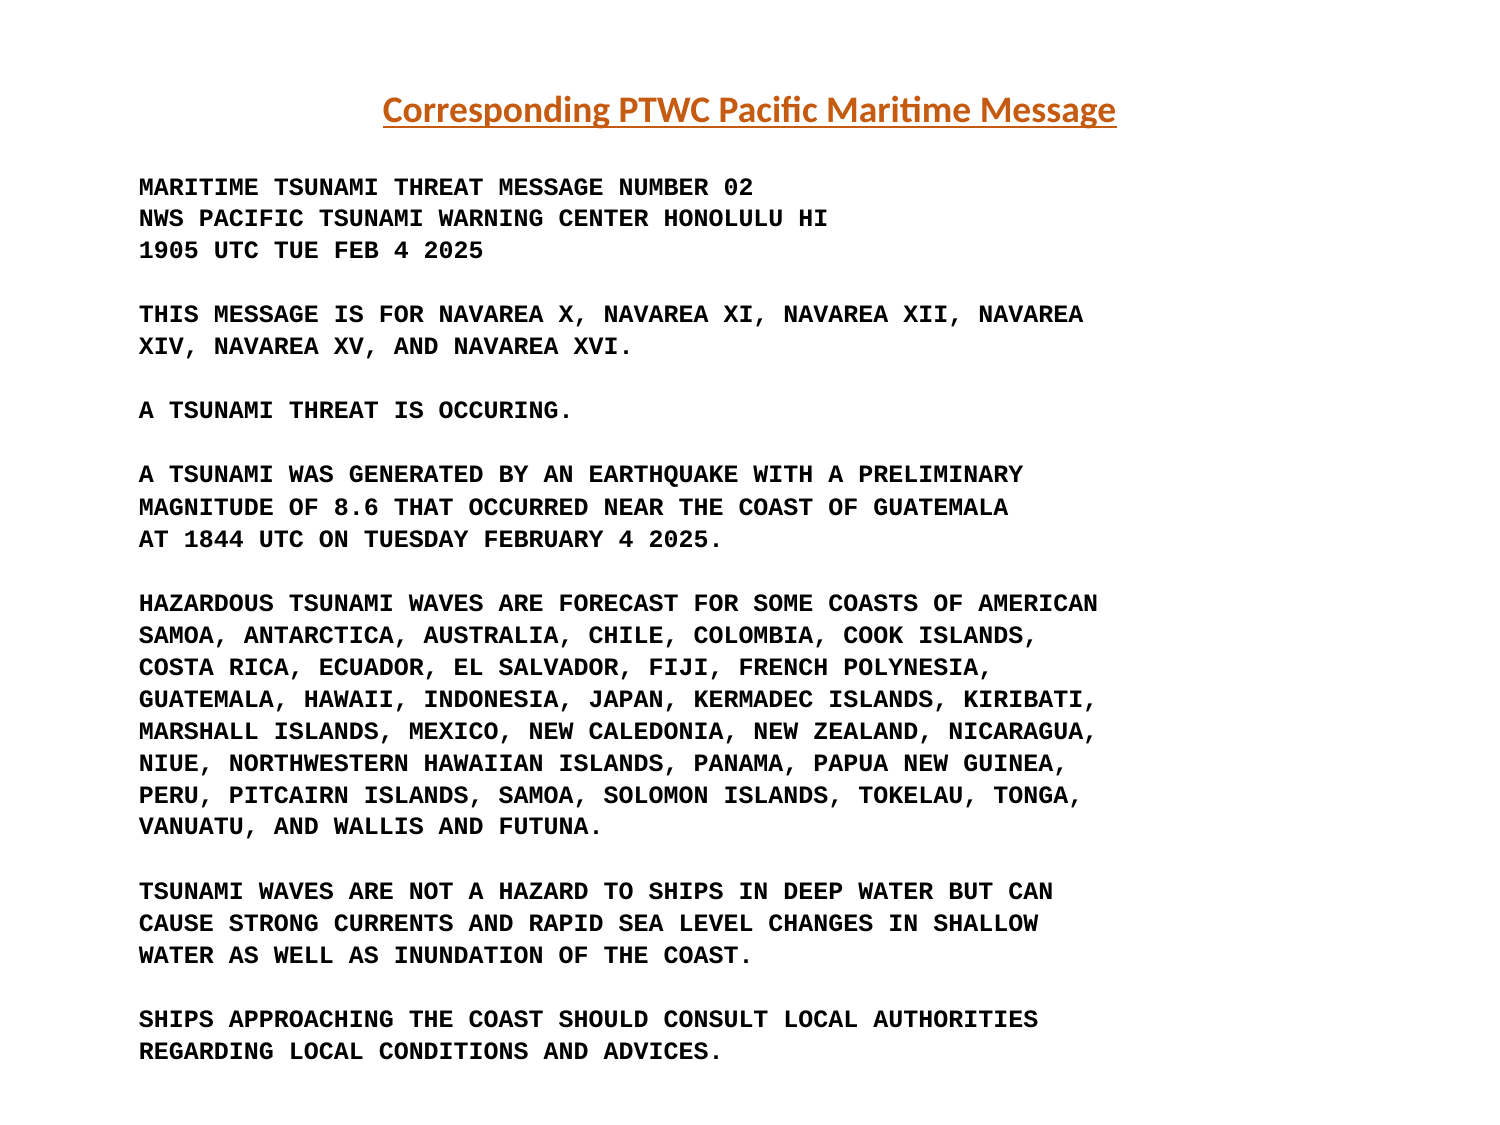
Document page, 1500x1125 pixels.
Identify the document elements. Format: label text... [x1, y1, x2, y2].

text_box Corresponding PTWC Pacific Maritime Message MARITIME TSUNAMI THREAT MESSAGE NUMBER 02 NWS PACIFIC TSUNAMI WARNING CENTER HONOLULU HI 1905 UTC TUE FEB 4 2025 THIS MESSAGE IS FOR NAVAREA X, NAVAREA XI, NAVAREA XII, NAVAREA XIV, NAVAREA XV, AND NAVAREA XVI. A TSUNAMI THREAT IS OCCURING. A TSUNAMI WAS GENERATED BY AN EARTHQUAKE WITH A PRELIMINARY MAGNITUDE OF 8.6 THAT OCCURRED NEAR THE COAST OF GUATEMALA AT 1844 UTC ON TUESDAY FEBRUARY 4 2025. HAZARDOUS TSUNAMI WAVES ARE FORECAST FOR SOME COASTS OF AMERICAN SAMOA, ANTARCTICA, AUSTRALIA, CHILE, COLOMBIA, COOK ISLANDS, COSTA RICA, ECUADOR, EL SALVADOR, FIJI, FRENCH POLYNESIA, GUATEMALA, HAWAII, INDONESIA, JAPAN, KERMADEC ISLANDS, KIRIBATI, MARSHALL ISLANDS, MEXICO, NEW CALEDONIA, NEW ZEALAND, NICARAGUA, NIUE, NORTHWESTERN HAWAIIAN ISLANDS, PANAMA, PAPUA NEW GUINEA, PERU, PITCAIRN ISLANDS, SAMOA, SOLOMON ISLANDS, TOKELAU, TONGA, VANUATU, AND WALLIS AND FUTUNA. TSUNAMI WAVES ARE NOT A HAZARD TO SHIPS IN DEEP WATER BUT CAN CAUSE STRONG CURRENTS AND RAPID SEA LEVEL CHANGES IN SHALLOW WATER AS WELL AS INUNDATION OF THE COAST. SHIPS APPROACHING THE COAST SHOULD CONSULT LOCAL AUTHORITIES REGARDING LOCAL CONDITIONS AND ADVICES. [124, 75, 1376, 1109]
